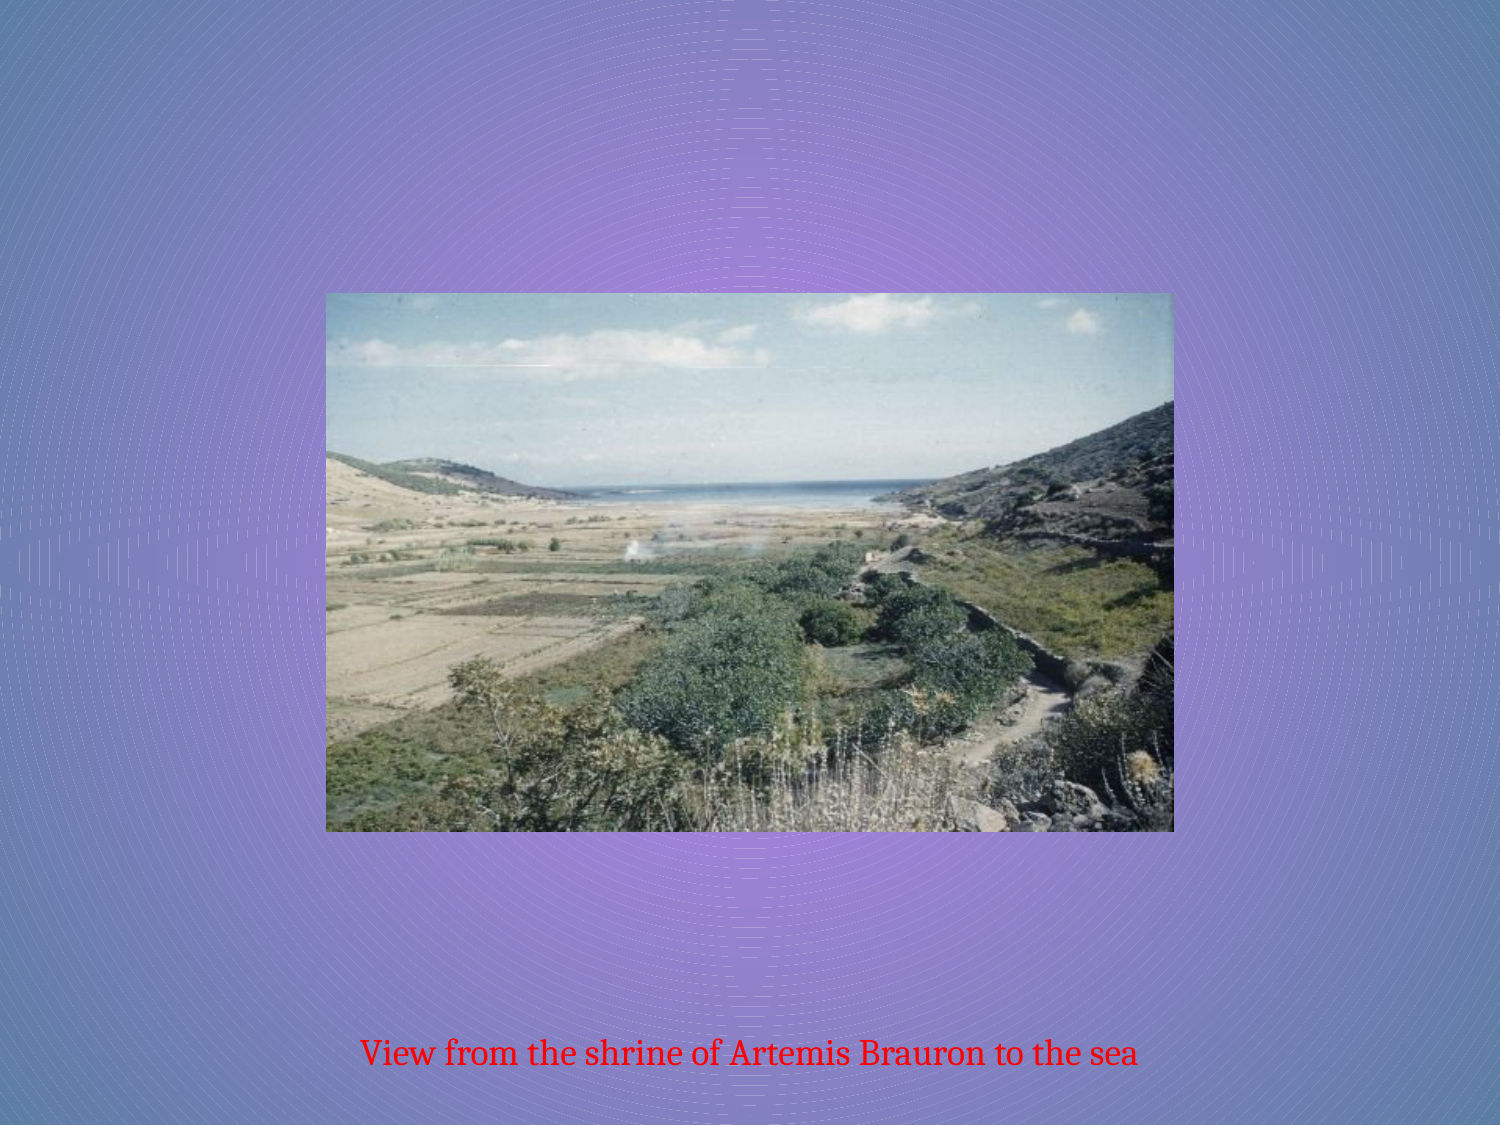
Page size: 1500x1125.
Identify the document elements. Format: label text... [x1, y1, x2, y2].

picture [326, 293, 1174, 832]
text_box View from the shrine of Artemis Brauron to the sea [0, 1020, 1500, 1080]
